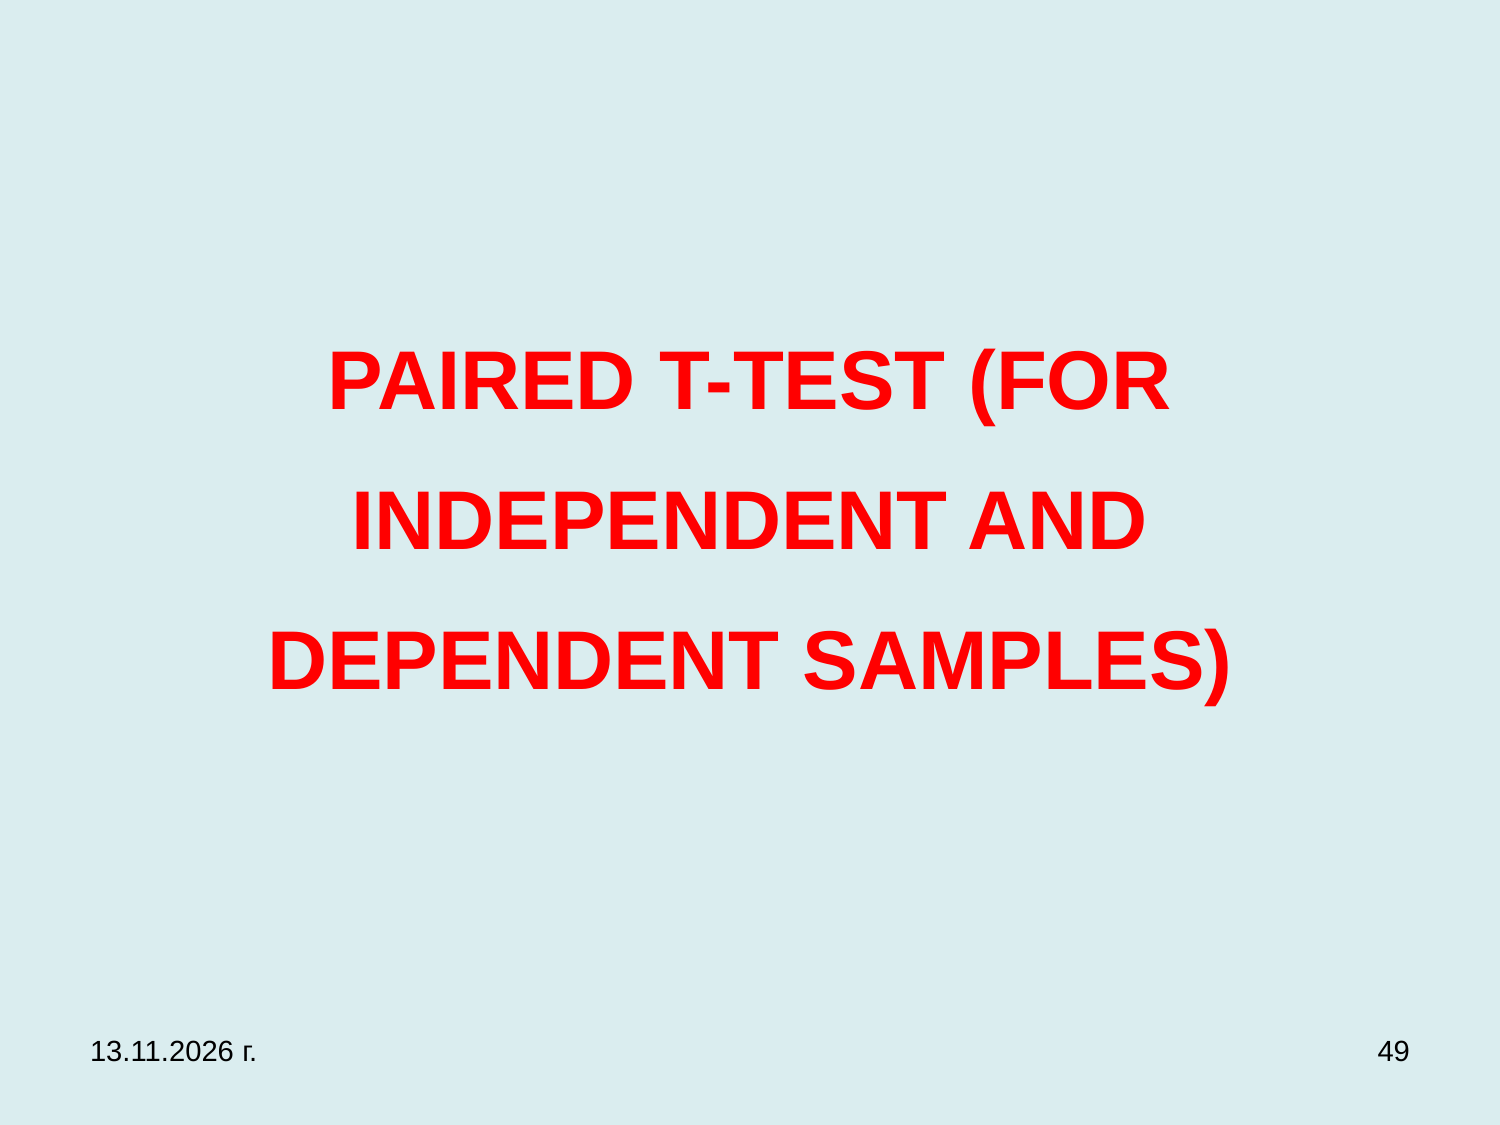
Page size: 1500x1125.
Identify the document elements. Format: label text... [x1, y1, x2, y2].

slide_number 49 [1074, 1047, 1425, 1103]
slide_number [75, 1024, 425, 1103]
title PAIRED T-TEST (FOR INDEPENDENT AND DEPENDENT SAMPLES) [75, 45, 1425, 1047]
